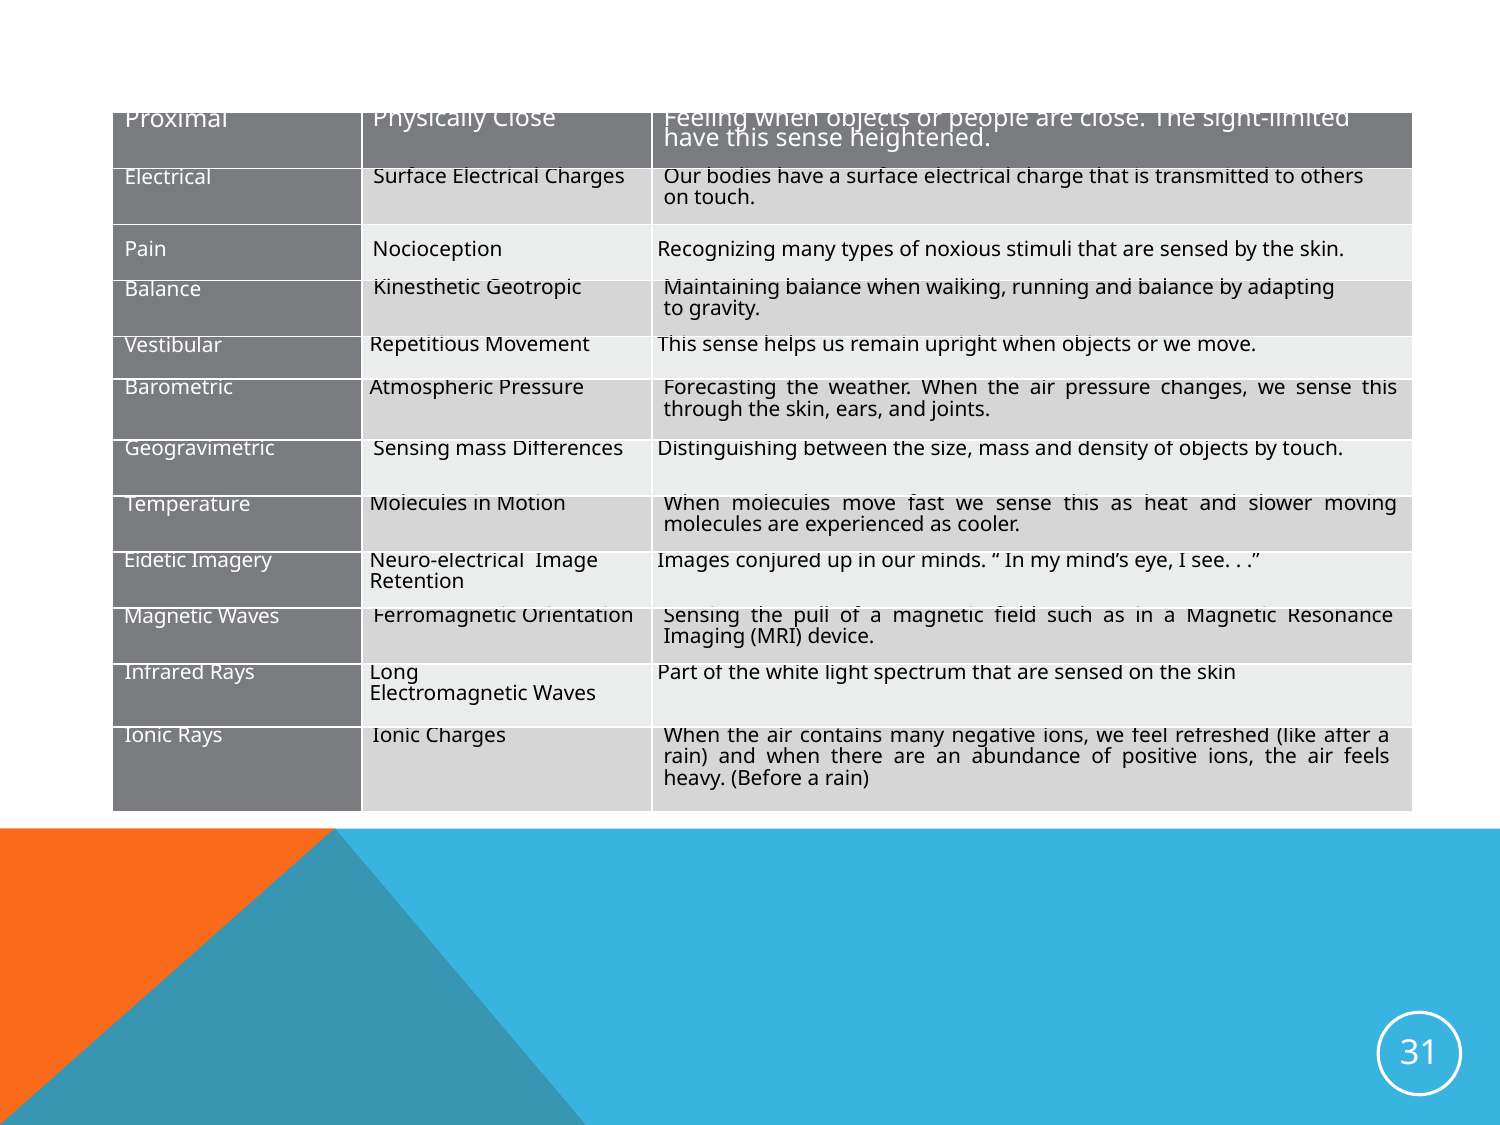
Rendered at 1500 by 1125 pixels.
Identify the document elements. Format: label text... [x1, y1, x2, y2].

table_cell Repetitious Movement [363, 337, 651, 378]
table_cell Eidetic Imagery [113, 553, 361, 607]
table_cell Nocioception [363, 225, 651, 280]
table_cell Atmospheric Pressure [363, 380, 651, 439]
table_cell Surface Electrical Charges [363, 169, 651, 224]
table_cell Distinguishing between the size, mass and density of objects by touch. [653, 441, 1412, 495]
table_cell Maintaining balance when walking, running and balance by adapting to gravity. [653, 281, 1412, 336]
table_cell Kinesthetic Geotropic [363, 281, 651, 336]
table_cell Barometric [113, 380, 361, 439]
table_header Feeling when objects or people are close. The sight-limited have this sense heightened. [653, 113, 1412, 168]
table_cell Electrical [113, 169, 361, 224]
table_cell Forecasting the weather. When the air pressure changes, we sense this through the skin, ears, and joints. [653, 380, 1412, 439]
table_header Physically Close [363, 113, 651, 168]
table_cell Magnetic Waves [113, 609, 361, 663]
table_cell Infrared Rays [113, 665, 361, 726]
table_cell Images conjured up in our minds. “ In my mind’s eye, I see. . .” [653, 553, 1412, 607]
table_cell When the air contains many negative ions, we feel refreshed (like after a rain) and when there are an abundance of positive ions, the air feels heavy. (Before a rain) [653, 728, 1412, 811]
table_cell Recognizing many types of noxious stimuli that are sensed by the skin. [653, 225, 1412, 280]
table_cell Sensing the pull of a magnetic field such as in a Magnetic Resonance Imaging (MRI) device. [653, 609, 1412, 663]
table_cell When molecules move fast we sense this as heat and slower moving molecules are experienced as cooler. [653, 497, 1412, 551]
table_cell Vestibular [113, 337, 361, 378]
table_cell Long Electromagnetic Waves [363, 665, 651, 726]
table_cell Sensing mass Differences [363, 441, 651, 495]
table_header Proximal [113, 113, 361, 168]
table_cell Ionic Rays [113, 728, 361, 811]
table_cell Part of the white light spectrum that are sensed on the skin [653, 665, 1412, 726]
table_cell Balance [113, 281, 361, 336]
table_cell This sense helps us remain upright when objects or we move. [653, 337, 1412, 378]
table_cell Molecules in Motion [363, 497, 651, 551]
table_cell Temperature [113, 497, 361, 551]
table_cell Geogravimetric [113, 441, 361, 495]
table_cell Our bodies have a surface electrical charge that is transmitted to others on touch. [653, 169, 1412, 224]
table_cell Neuro-electrical Image Retention [363, 553, 651, 607]
table_cell Pain [113, 225, 361, 280]
slide_number 31 [1376, 1010, 1463, 1097]
table_cell Ferromagnetic Orientation [363, 609, 651, 663]
table_cell Ionic Charges [363, 728, 651, 811]
